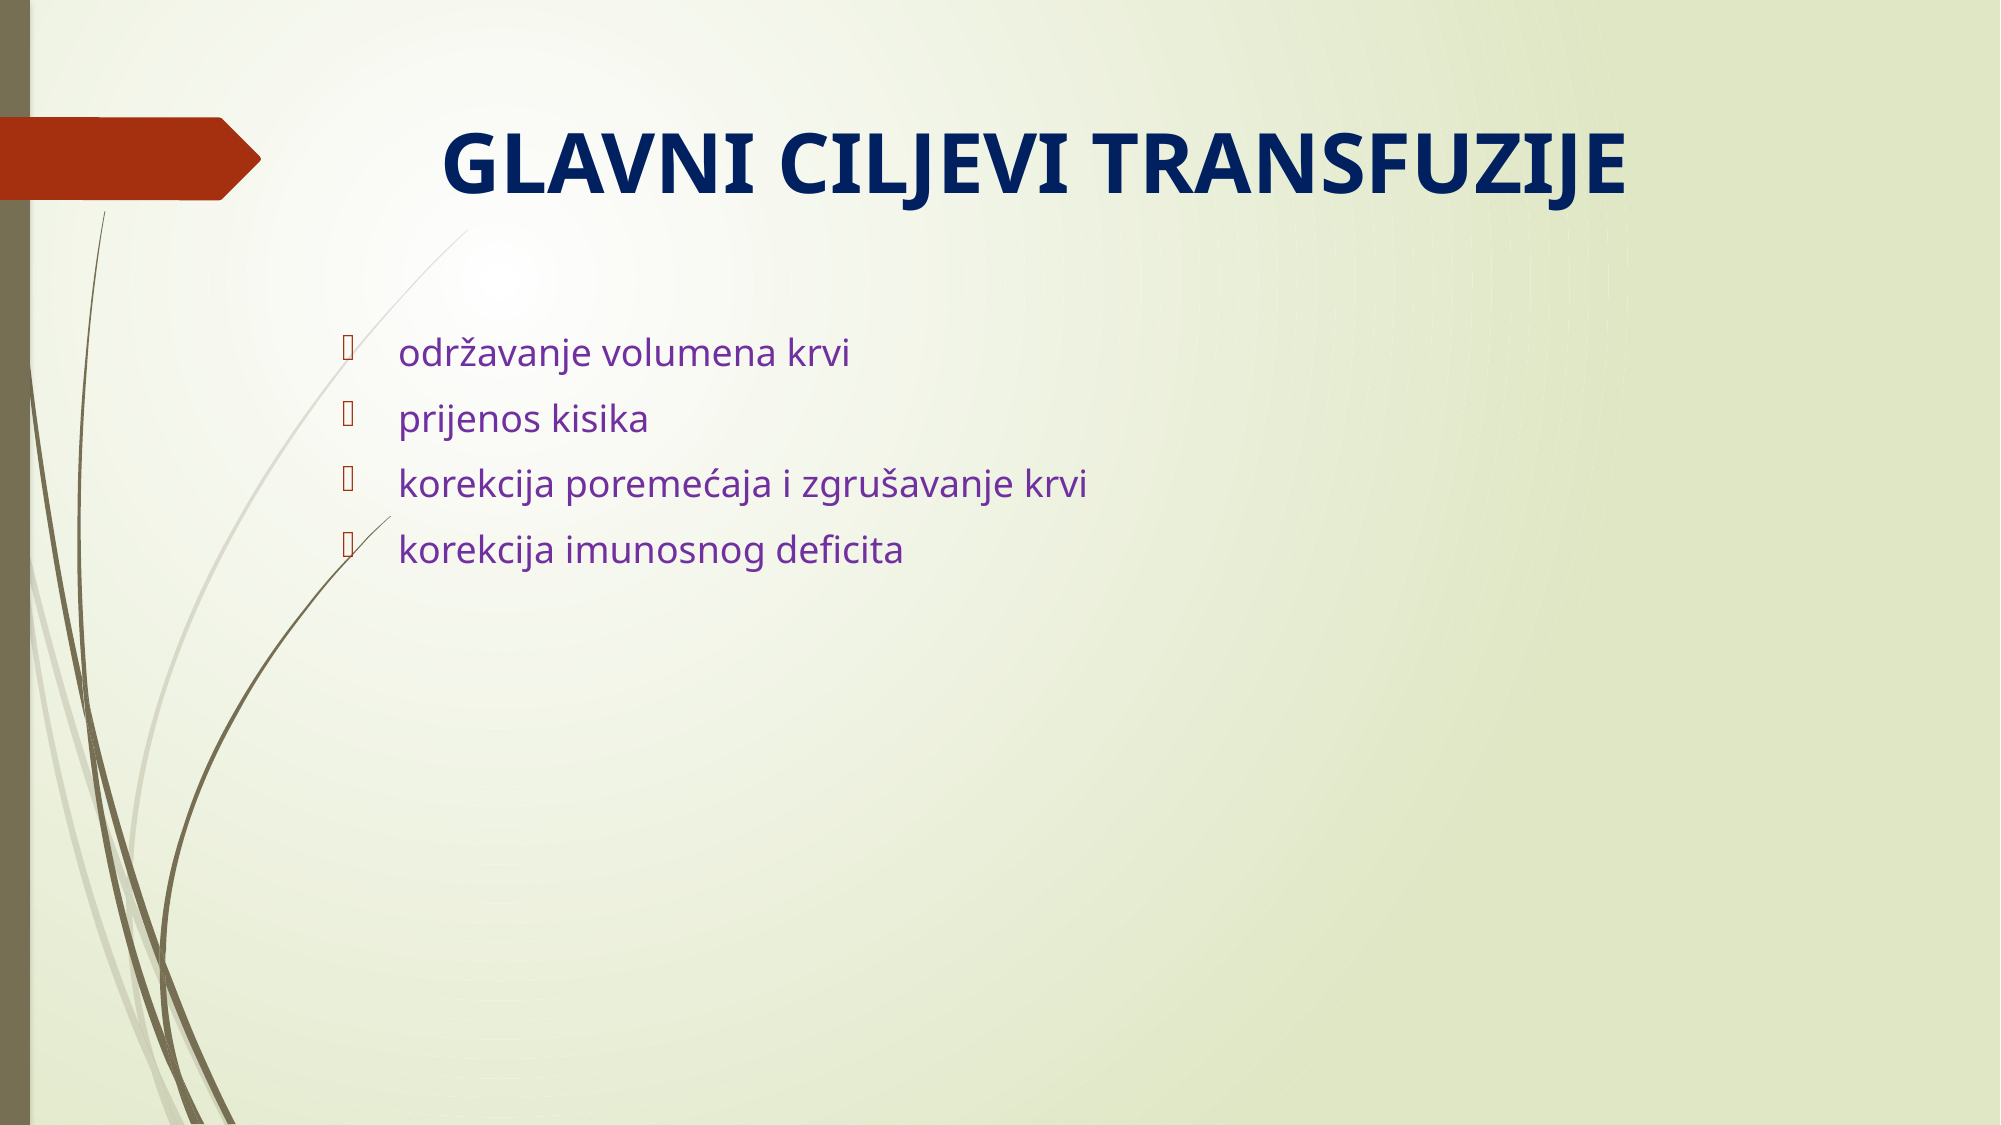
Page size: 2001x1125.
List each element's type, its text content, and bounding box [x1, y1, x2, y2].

list održavanje volumena krvi prijenos kisika korekcija poremećaja i zgrušavanje krvi korekcija imunosnog deficita [326, 255, 1677, 998]
title GLAVNI CILJEVI TRANSFUZIJE [425, 102, 1888, 313]
